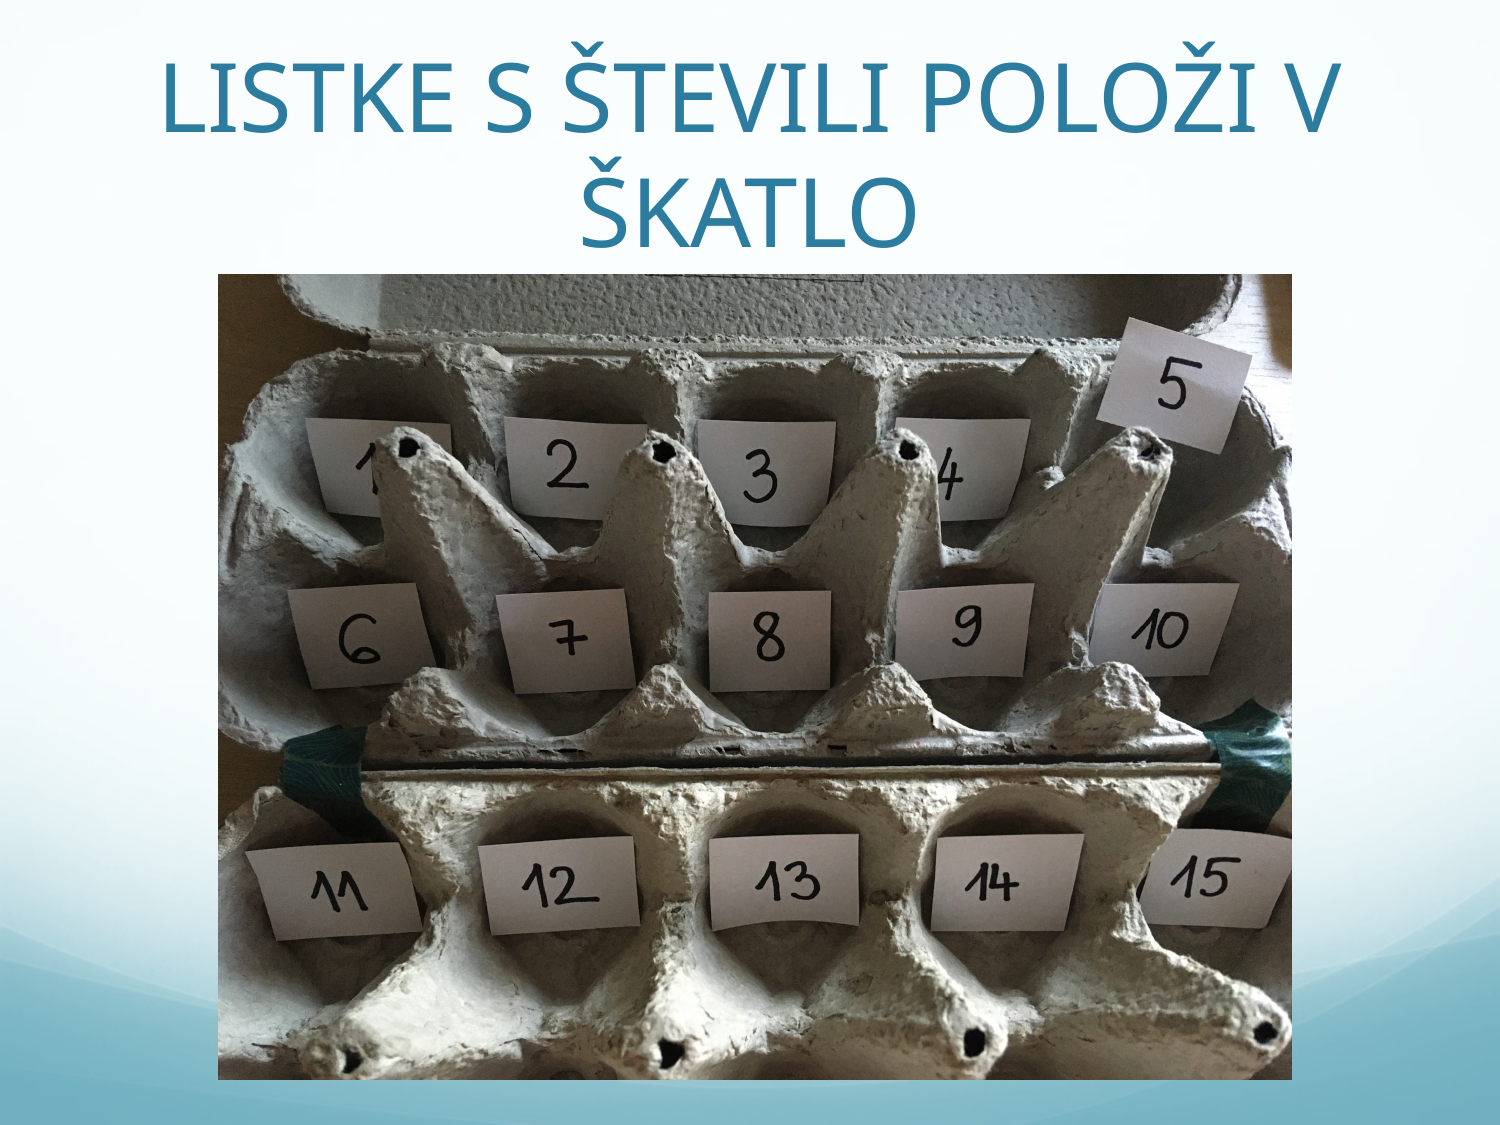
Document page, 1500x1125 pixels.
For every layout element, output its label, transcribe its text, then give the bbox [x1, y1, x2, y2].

picture [217, 273, 1293, 1080]
title LISTKE S ŠTEVILI POLOŽI V ŠKATLO [90, 54, 1410, 275]
